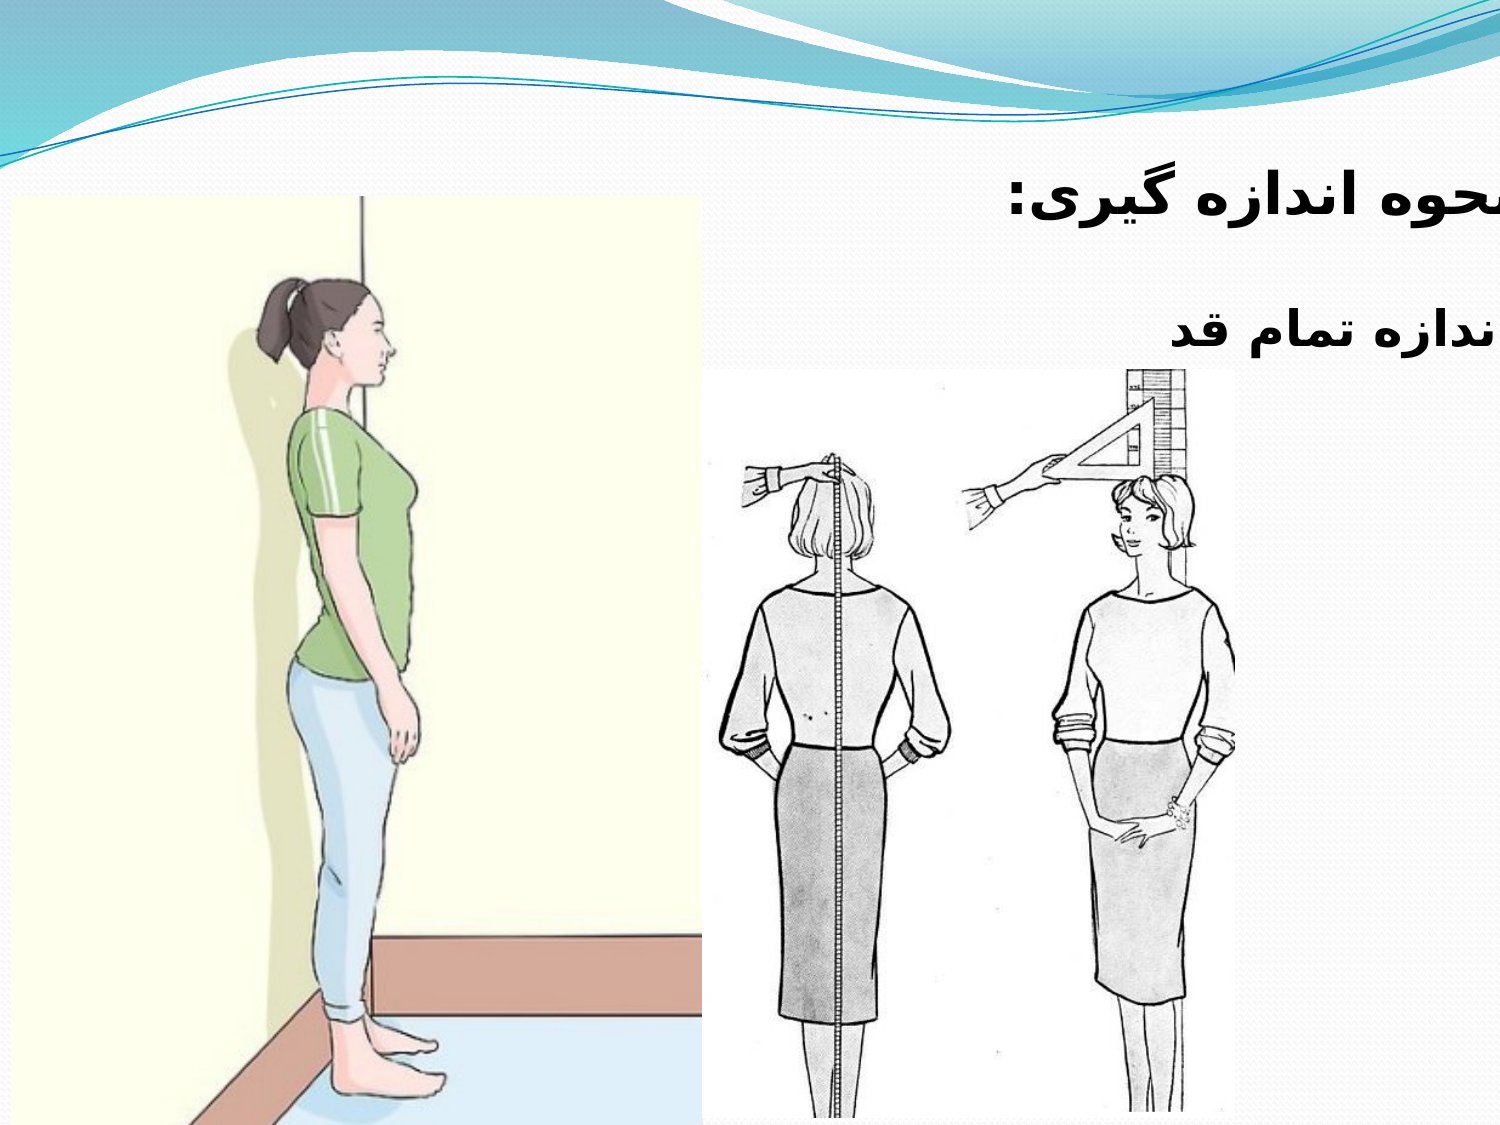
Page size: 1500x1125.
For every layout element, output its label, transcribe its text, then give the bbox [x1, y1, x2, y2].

picture [11, 195, 1235, 1125]
text_box نحوه اندازه گیری: اندازه تمام قد [990, 148, 1500, 364]
